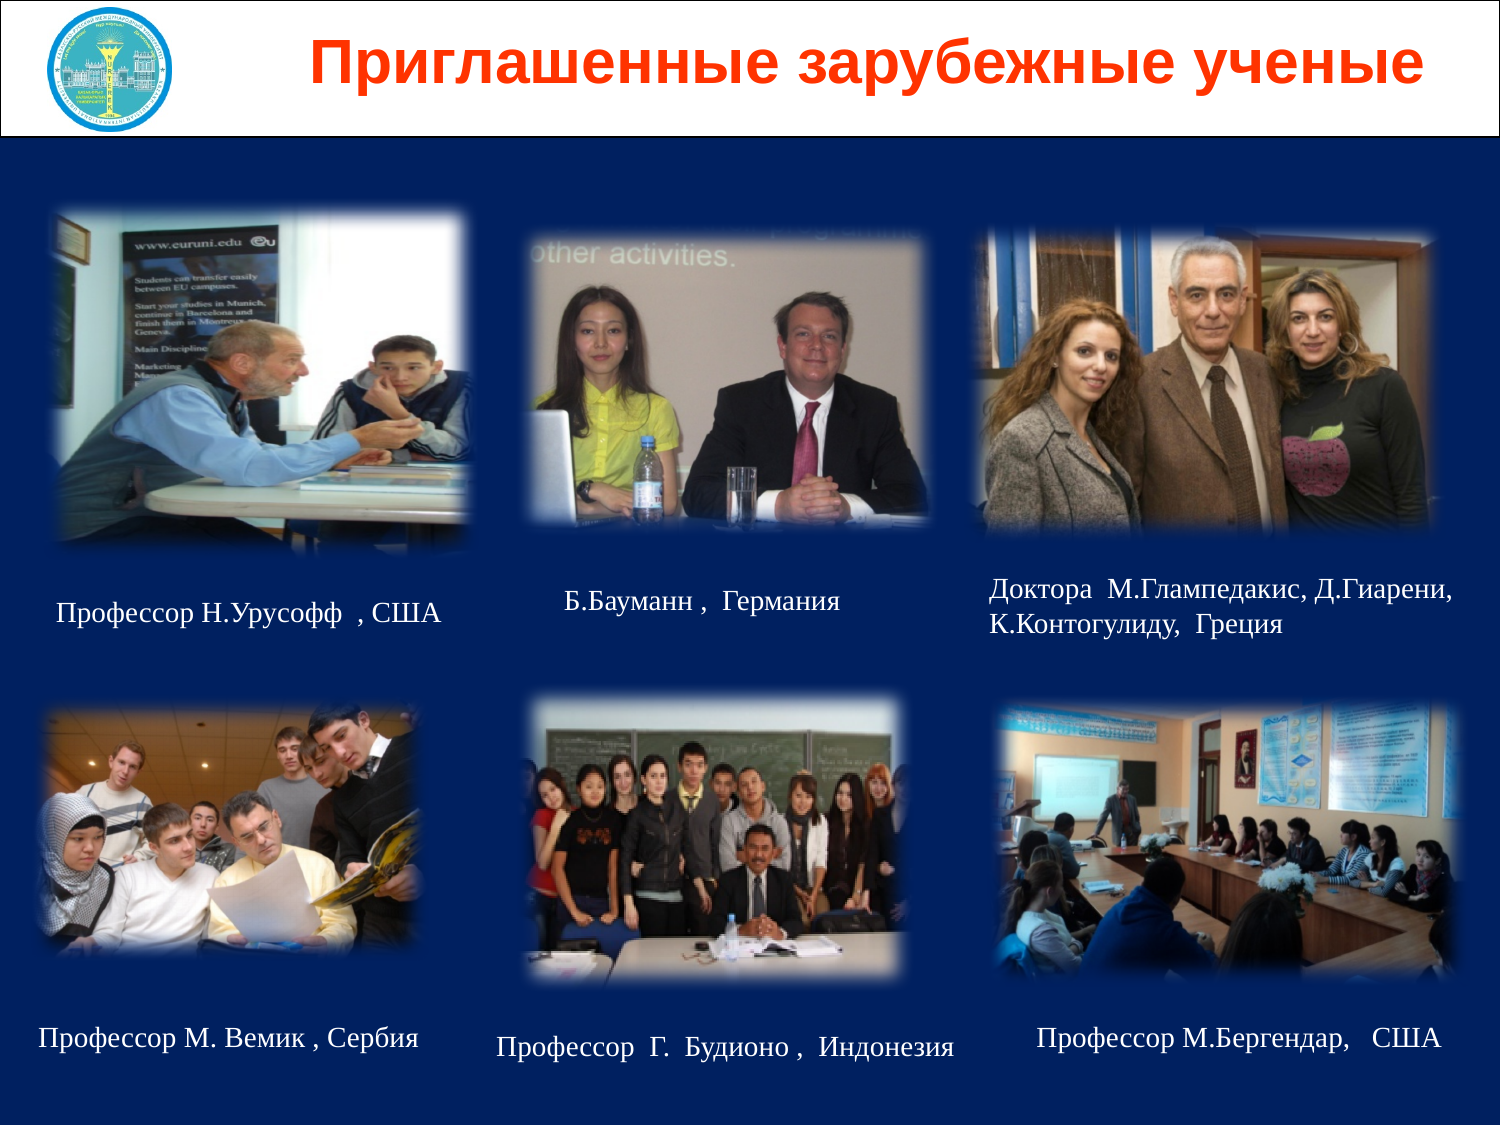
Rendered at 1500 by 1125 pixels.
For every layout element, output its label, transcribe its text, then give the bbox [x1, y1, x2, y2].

text_box Приглашенные зарубежные ученые [235, 0, 1500, 118]
picture [121, 81, 172, 132]
picture [46, 6, 106, 67]
text_box Профессор М.Бергендар, США [1021, 1011, 1467, 1062]
picture [54, 14, 166, 125]
text_box Профессор М. Вемик , Сербия [23, 1011, 440, 1062]
picture [29, 693, 431, 963]
picture [114, 6, 172, 57]
picture [963, 220, 1447, 544]
picture [987, 693, 1470, 987]
text_box Профессор Г. Будионо , Индонезия [466, 1019, 985, 1070]
text_box Доктора М.Глампедакис, Д.Гиарени, К.Контогулиду, Греция [974, 562, 1477, 648]
text_box Б.Бауманн , Германия [549, 574, 936, 624]
picture [515, 680, 915, 994]
picture [42, 196, 480, 562]
picture [514, 220, 940, 538]
text_box [0, 0, 1500, 138]
picture [46, 73, 97, 132]
text_box Профессор Н.Урусофф , США [41, 586, 487, 636]
